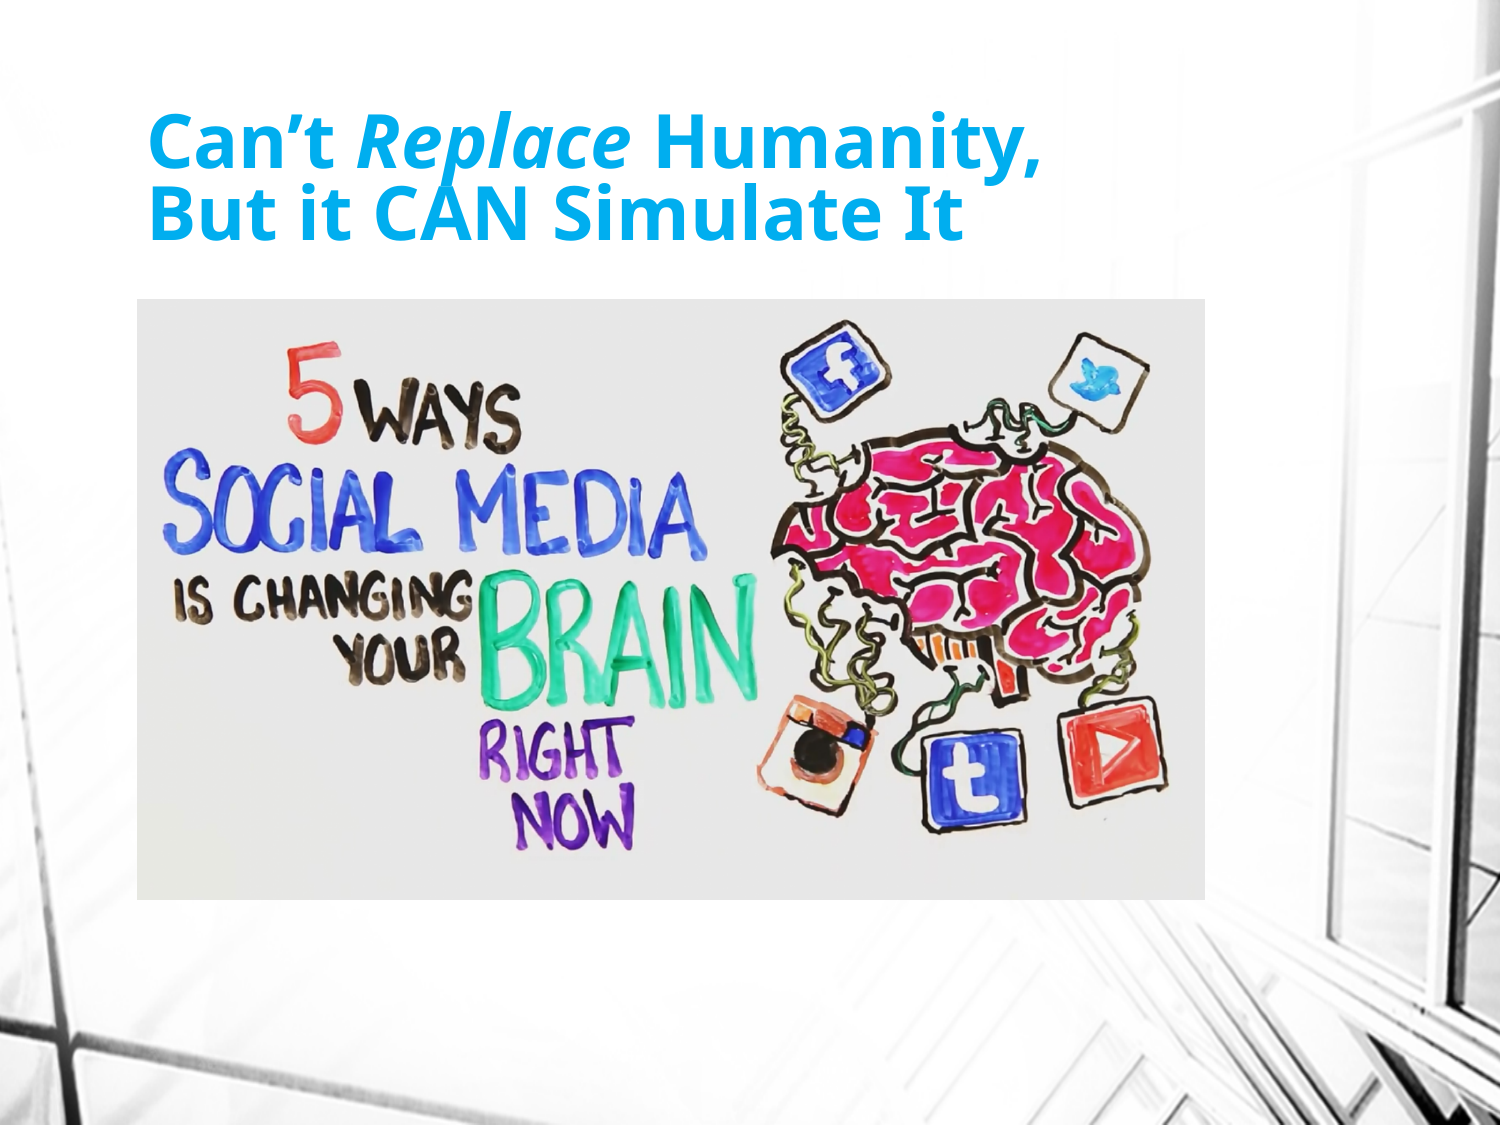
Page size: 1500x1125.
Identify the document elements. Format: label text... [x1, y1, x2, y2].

title Can’t Replace Humanity, But it CAN Simulate It [131, 87, 1201, 263]
picture [0, 0, 1500, 1125]
